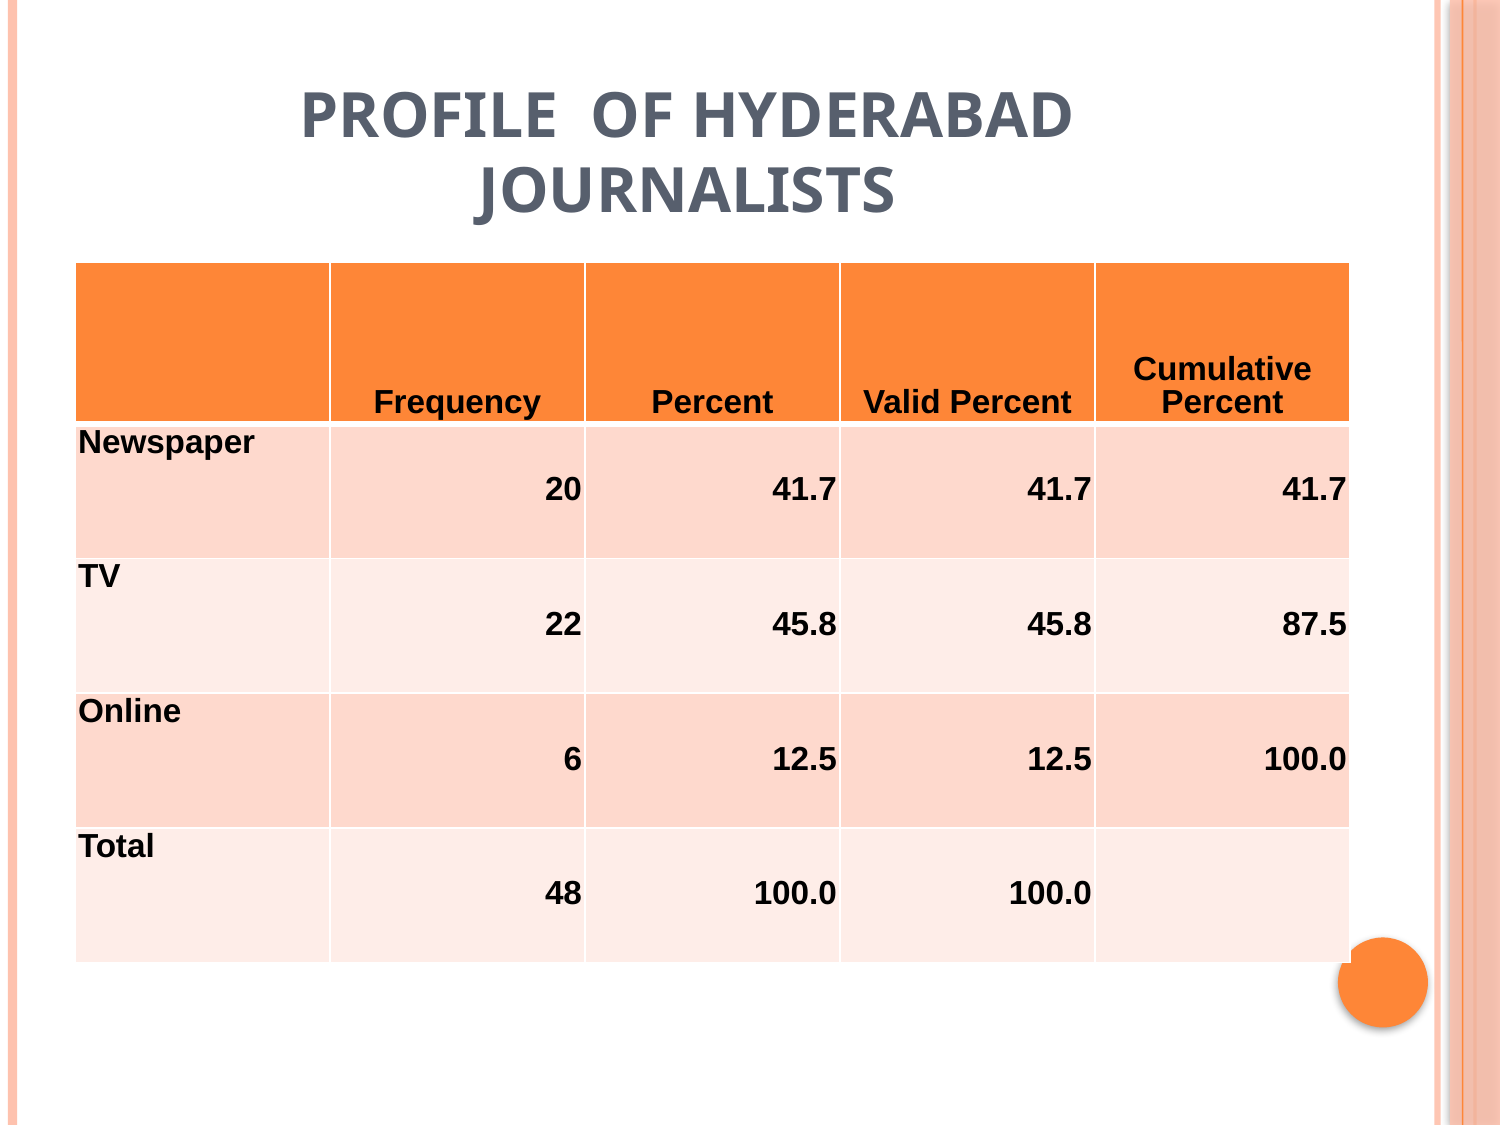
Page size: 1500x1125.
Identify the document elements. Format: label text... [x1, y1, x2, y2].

table_cell 12.5 [586, 694, 839, 827]
table_cell 100.0 [1096, 694, 1349, 827]
table_cell TV [76, 559, 329, 692]
table_cell 48 [331, 829, 584, 962]
table_cell 41.7 [586, 427, 839, 558]
title PROFILE OF HYDERABAD JOURNALISTS [75, 45, 1300, 233]
table_cell 100.0 [586, 829, 839, 962]
table_cell 100.0 [841, 829, 1094, 962]
table_cell 41.7 [1096, 427, 1349, 558]
table_cell 45.8 [586, 559, 839, 692]
table_cell Total [76, 829, 329, 962]
table_cell [1096, 829, 1349, 962]
table_cell 6 [331, 694, 584, 827]
table_cell 12.5 [841, 694, 1094, 827]
table_cell Newspaper [76, 427, 329, 558]
table_header Percent [586, 263, 839, 421]
table_cell 20 [331, 427, 584, 558]
table_cell 87.5 [1096, 559, 1349, 692]
table_header Valid Percent [841, 263, 1094, 421]
table_cell 45.8 [841, 559, 1094, 692]
table_cell Online [76, 694, 329, 827]
table_header Cumulative Percent [1096, 263, 1349, 421]
table_header Frequency [331, 263, 584, 421]
table_header [76, 263, 329, 421]
table_cell 22 [331, 559, 584, 692]
table_cell 41.7 [841, 427, 1094, 558]
